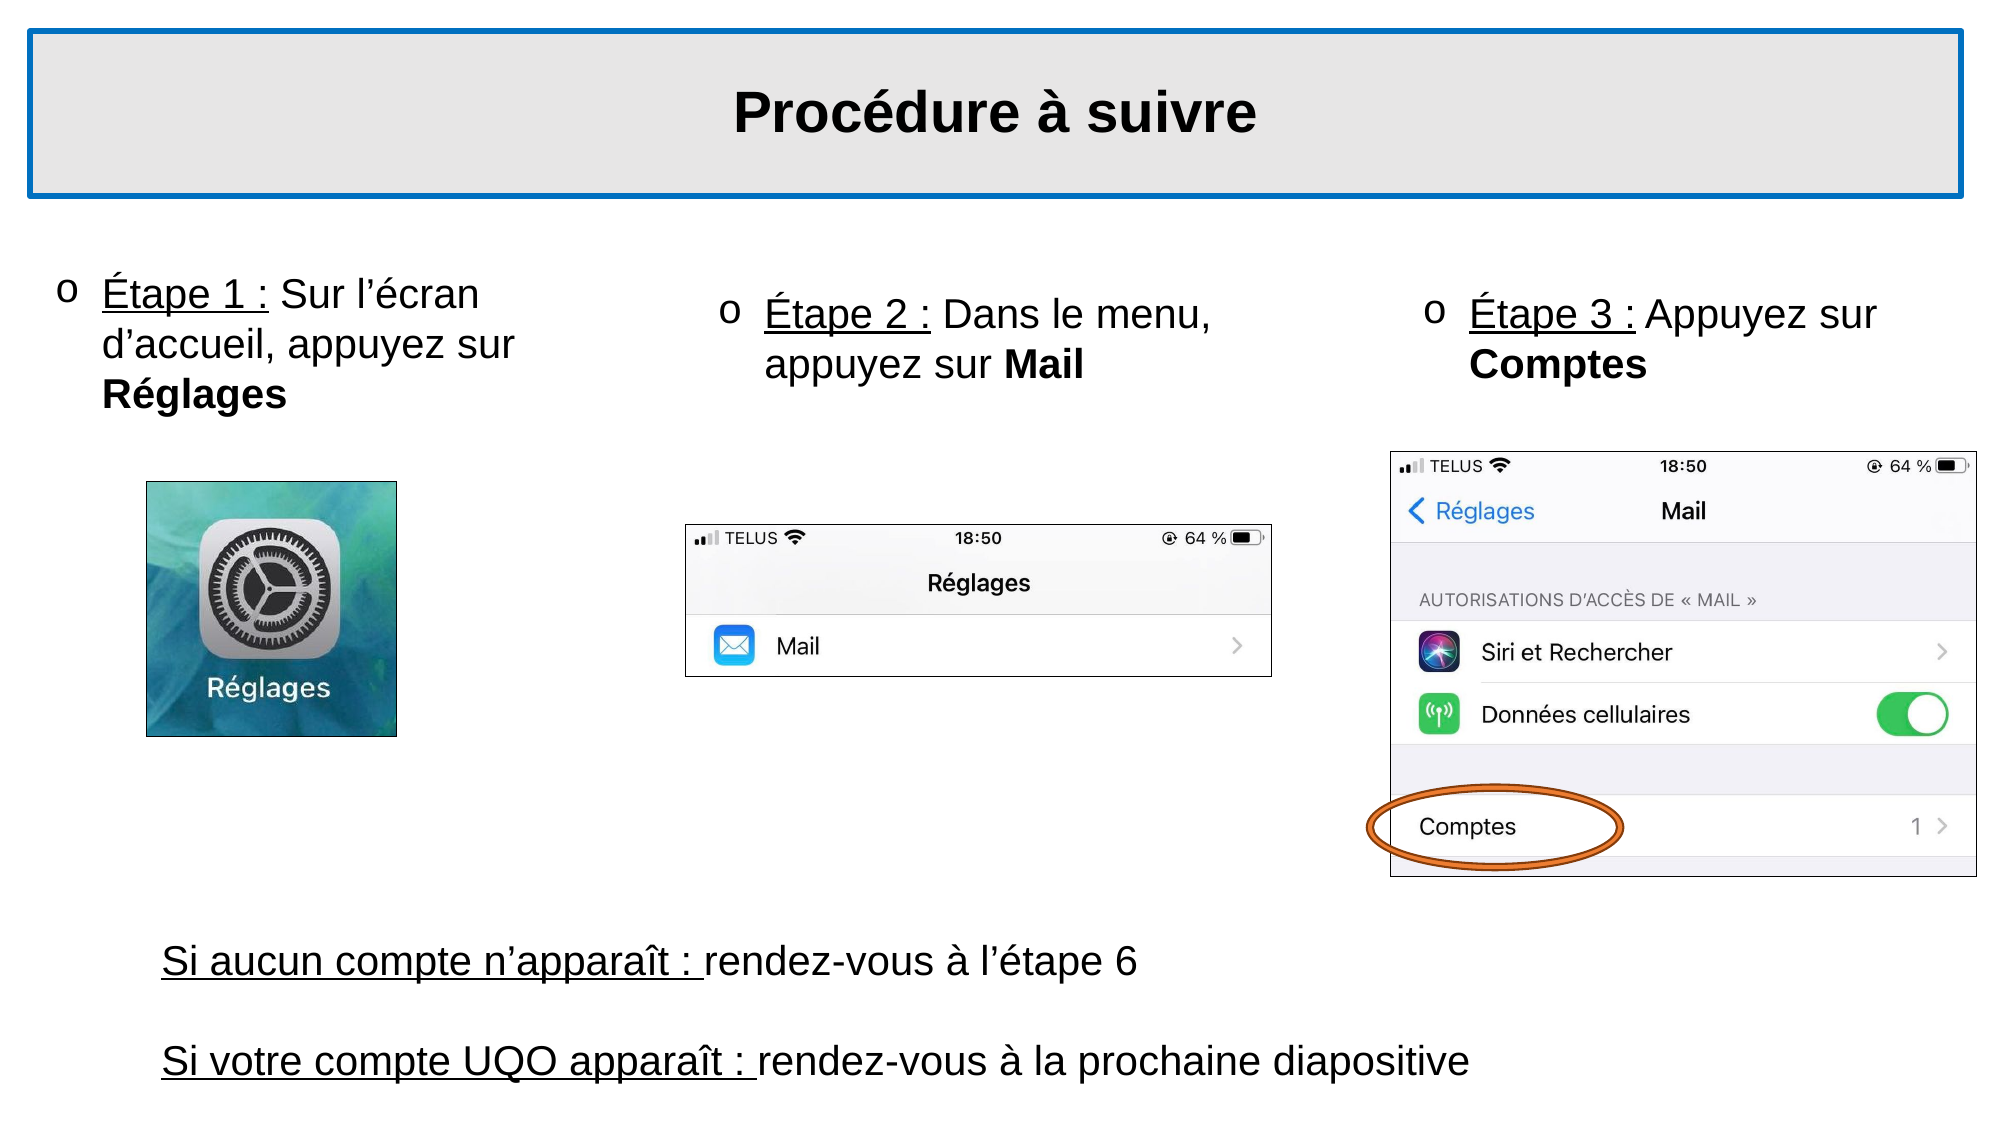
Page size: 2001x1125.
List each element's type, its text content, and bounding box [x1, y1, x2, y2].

text_box Si aucun compte n’apparaît : rendez-vous à l’étape 6 Si votre compte UQO apparaît : rendez-vous à la prochaine diapositive [146, 876, 1611, 1092]
picture [146, 481, 397, 737]
text_box Étape 2 : Dans le menu, appuyez sur Mail [702, 279, 1255, 395]
text_box [1365, 801, 1390, 854]
text_box Procédure à suivre [30, 31, 1962, 196]
text_box Étape 1 : Sur l’écran d’accueil, appuyez sur Réglages [40, 259, 593, 425]
picture [685, 524, 1272, 677]
picture [1390, 451, 1977, 877]
text_box Étape 3 : Appuyez sur Comptes [1407, 279, 1960, 395]
